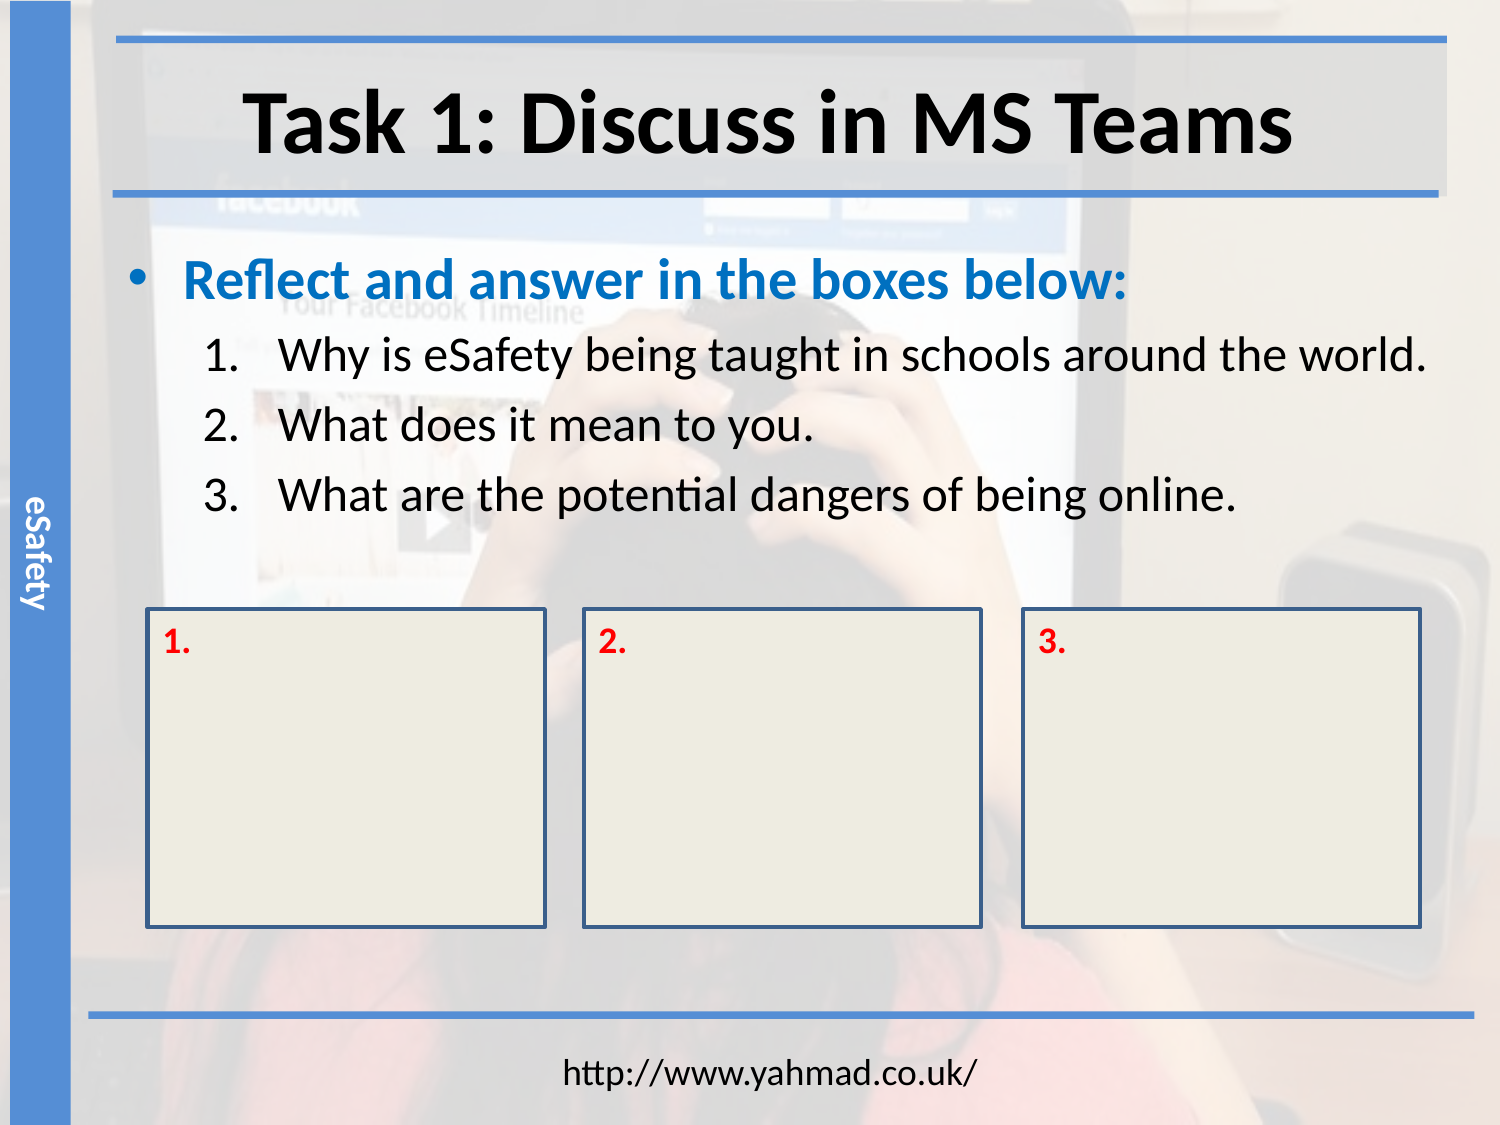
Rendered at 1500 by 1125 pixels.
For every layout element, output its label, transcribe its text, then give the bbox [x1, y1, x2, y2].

text_box 3. [1021, 607, 1422, 929]
text_box Task 1: Discuss in MS Teams [112, 37, 1447, 197]
text_box 2. [582, 607, 983, 929]
text_box [110, 188, 1441, 200]
text_box http://www.yahmad.co.uk/ [547, 1040, 993, 1100]
list Reflect and answer in the boxes below: Why is eSafety being taught in schools around the world. What does it mean to you. What are the potential dangers of being online. [112, 234, 1463, 977]
text_box [86, 1009, 1477, 1021]
text_box 1. [145, 607, 547, 929]
text_box [114, 34, 1449, 45]
